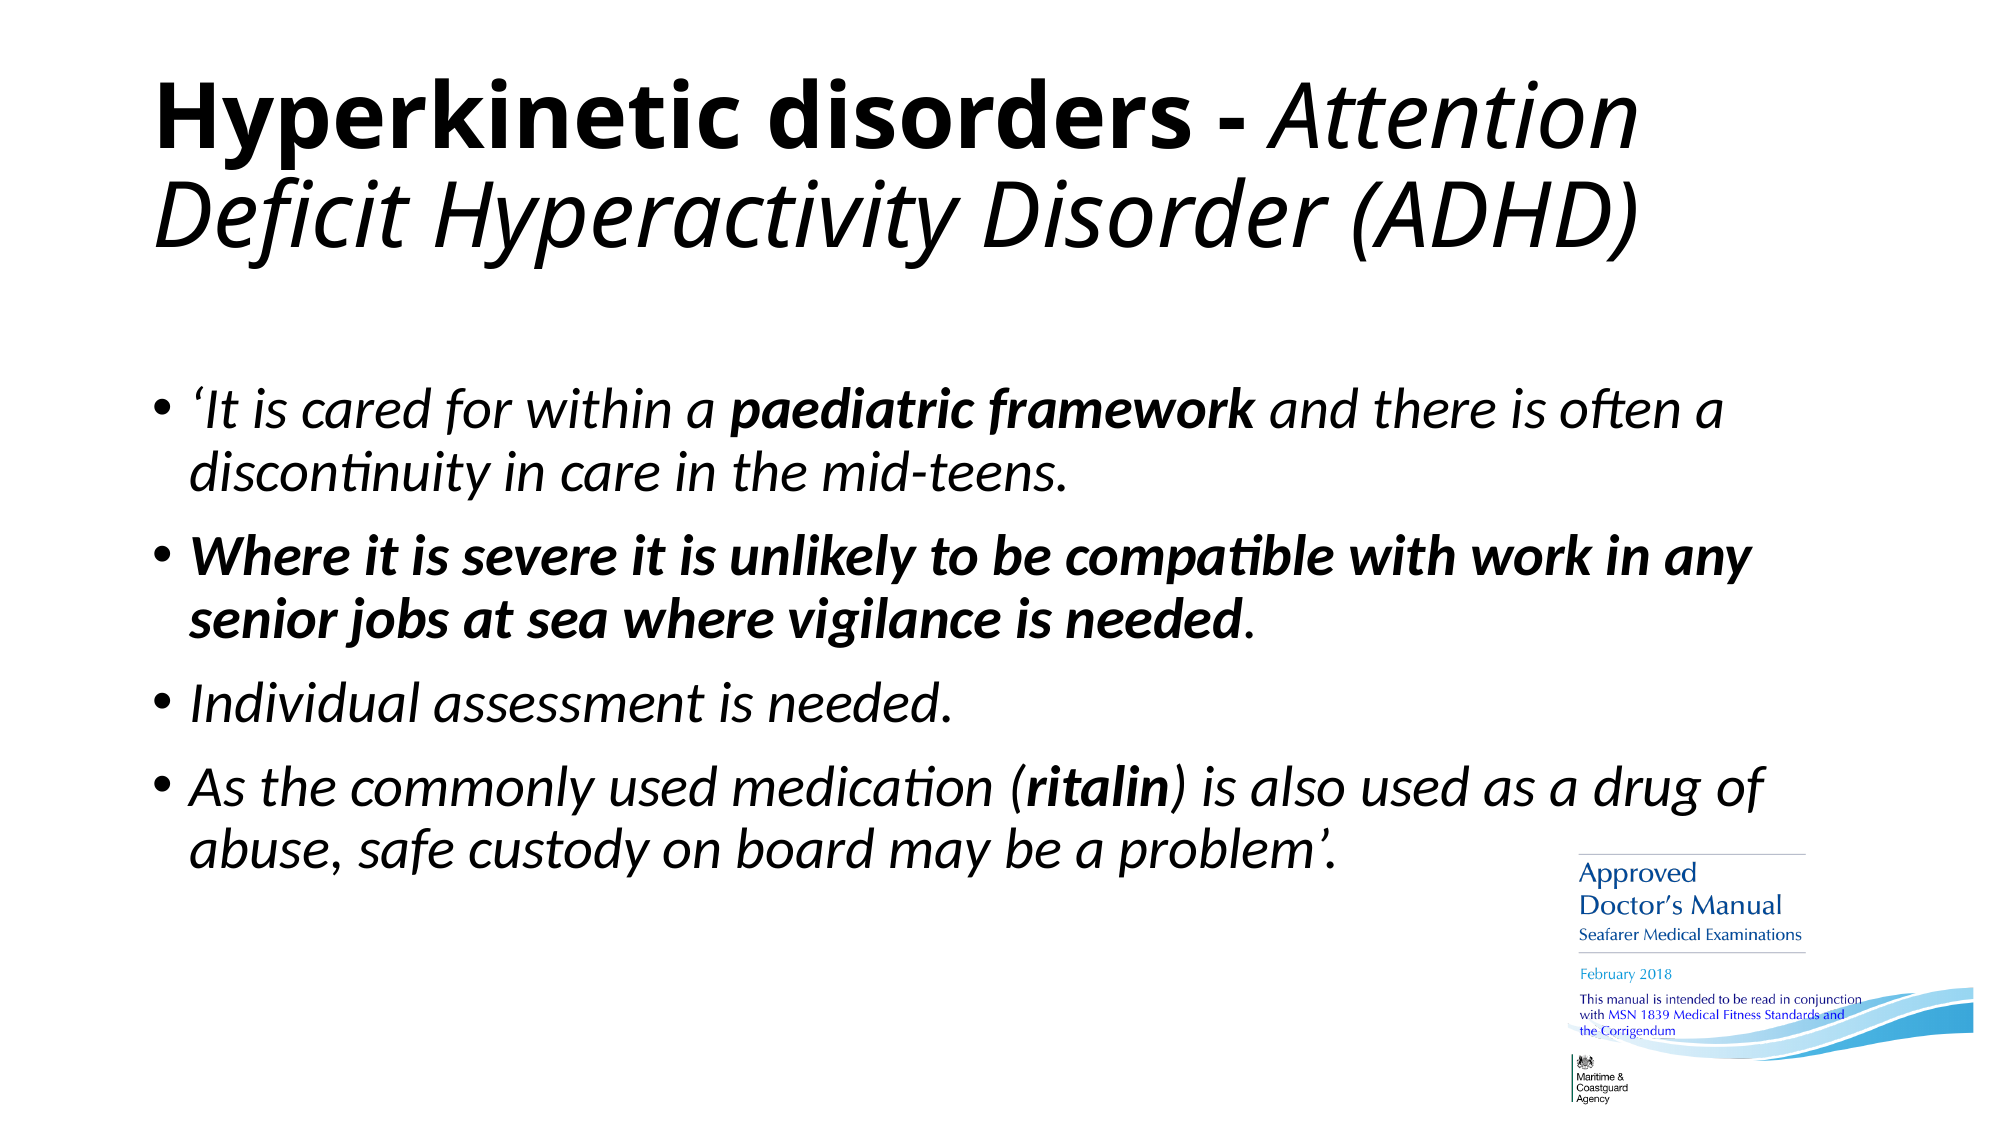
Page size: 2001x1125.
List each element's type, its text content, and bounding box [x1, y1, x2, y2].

picture [1567, 850, 1974, 1112]
list ‘It is cared for within a paediatric framework and there is often a discontinuity in care in the mid-teens. Where it is severe it is unlikely to be compatible with work in any senior jobs at sea where vigilance is needed. Individual assessment is needed. As the commonly used medication (ritalin) is also used as a drug of abuse, safe custody on board may be a problem’. [137, 370, 1863, 1085]
title Hyperkinetic disorders - Attention Deficit Hyperactivity Disorder (ADHD) [137, 59, 1863, 278]
